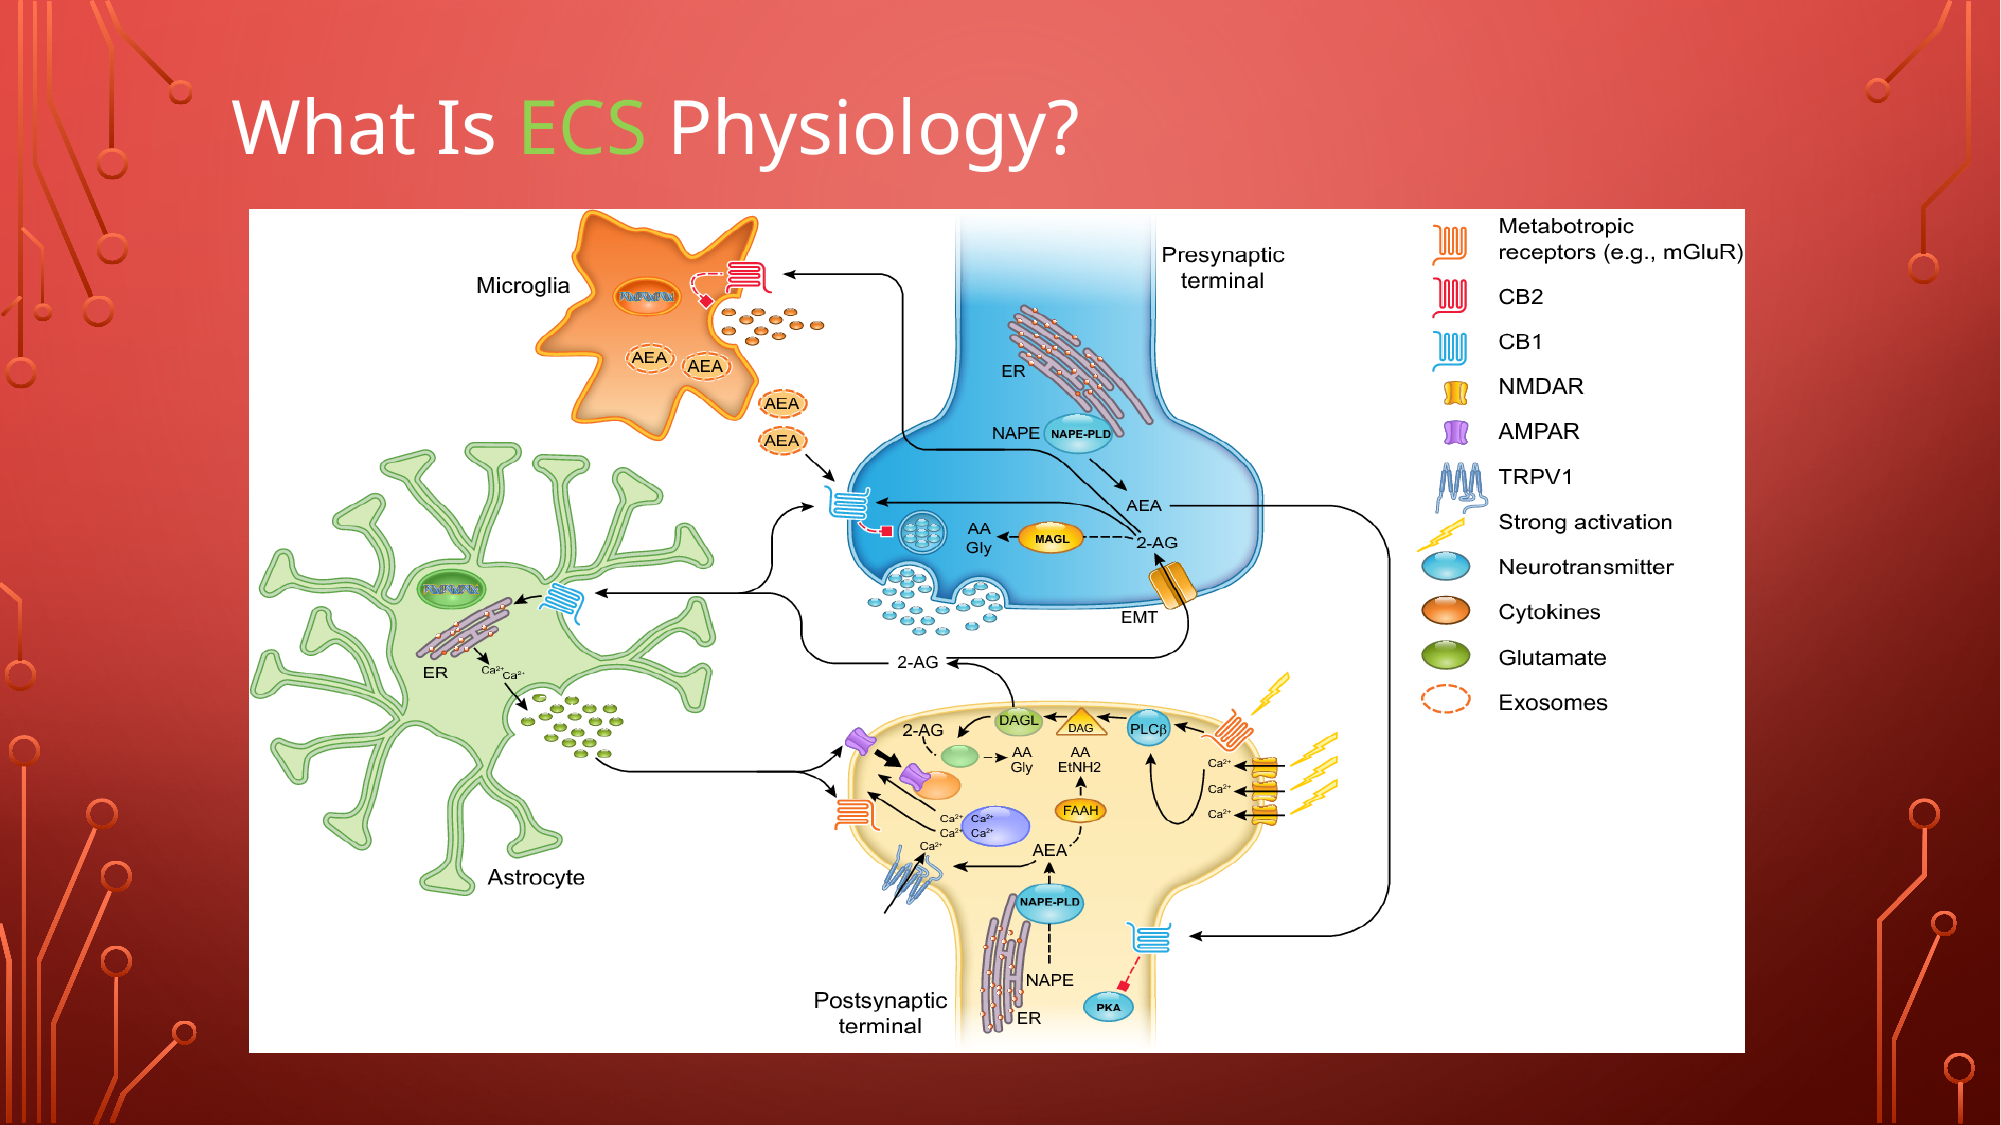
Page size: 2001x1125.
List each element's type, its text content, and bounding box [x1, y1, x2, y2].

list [248, 209, 1745, 1053]
title What Is ECS Physiology? [216, 50, 1813, 210]
